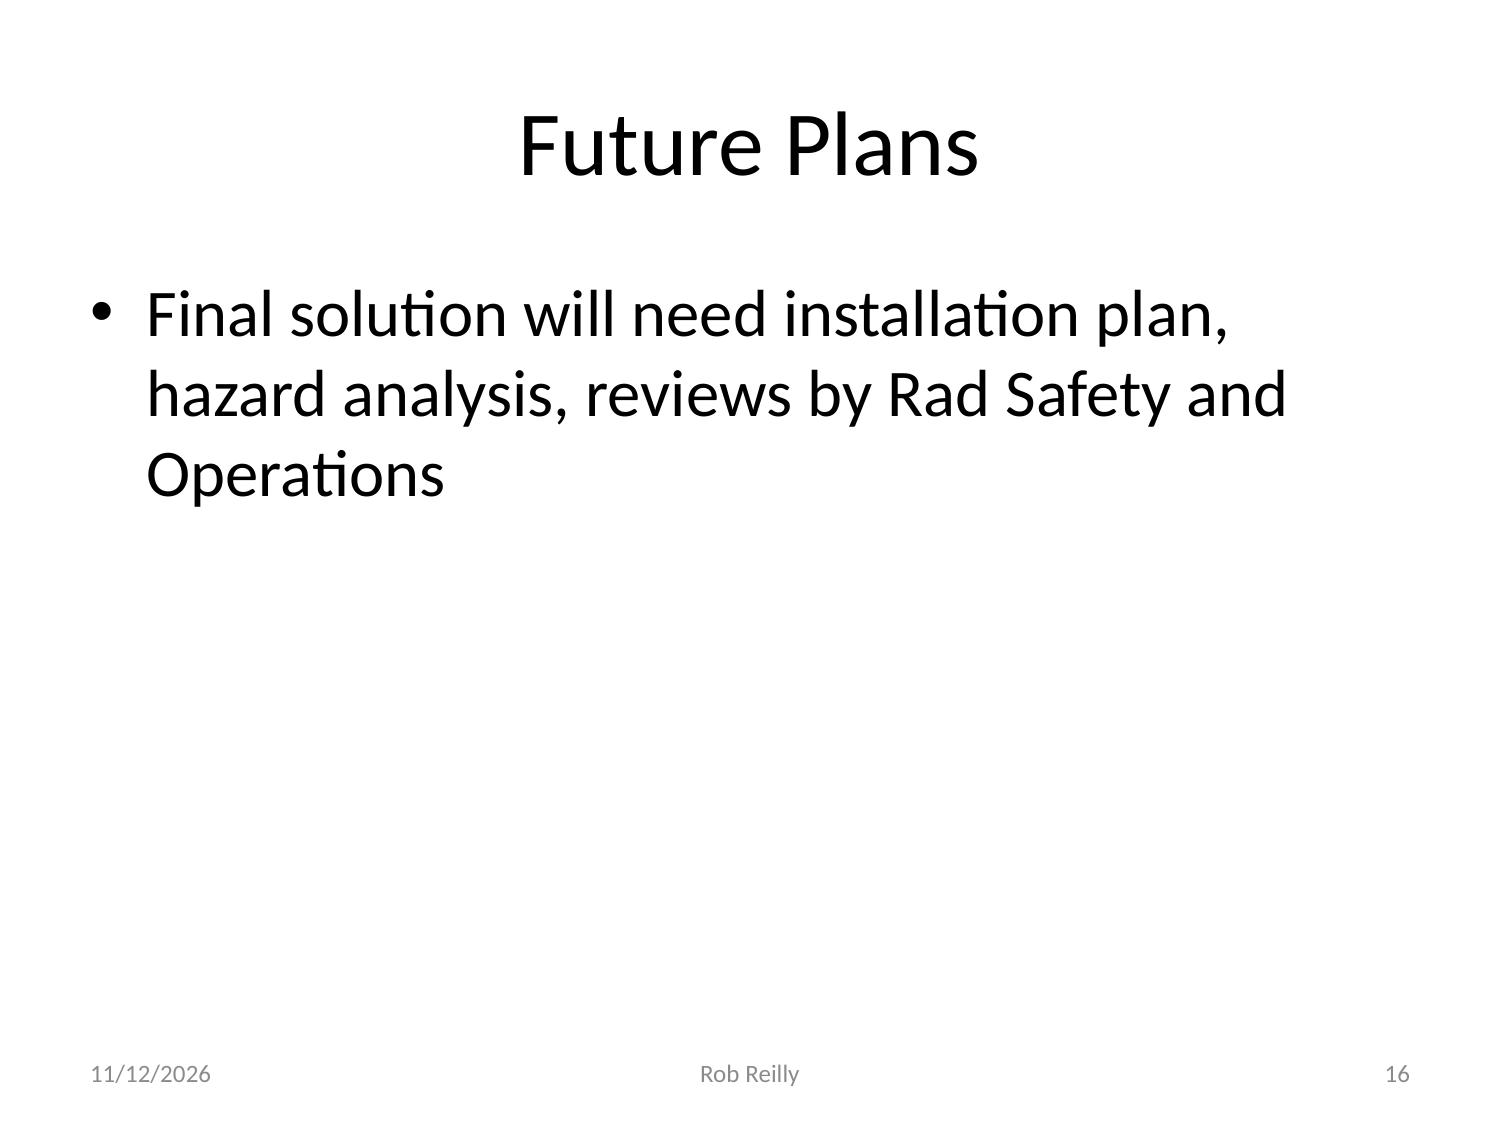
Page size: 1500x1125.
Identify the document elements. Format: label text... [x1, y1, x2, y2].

slide_number 16 [1074, 1042, 1425, 1103]
footer Rob Reilly [512, 1042, 988, 1103]
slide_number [75, 1042, 425, 1103]
list Final solution will need installation plan, hazard analysis, reviews by Rad Safety and Operations [75, 262, 1425, 1005]
title Future Plans [75, 45, 1425, 233]
